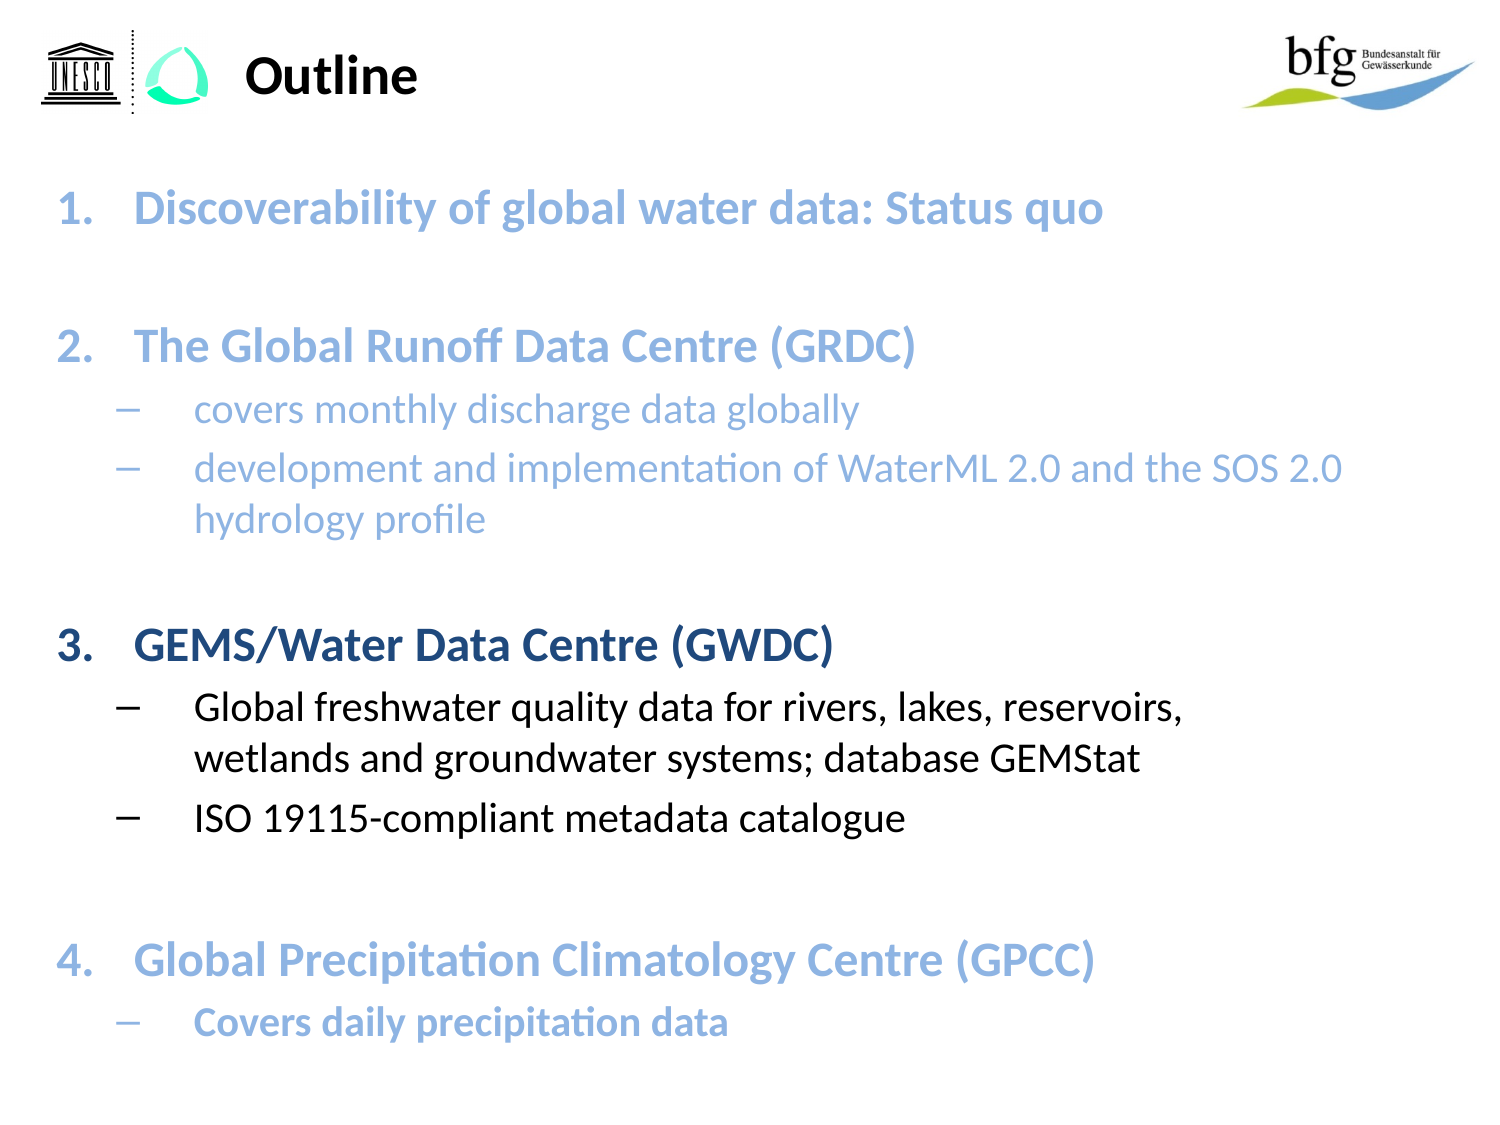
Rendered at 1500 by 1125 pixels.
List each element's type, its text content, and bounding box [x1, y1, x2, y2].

picture [1227, 19, 1483, 126]
title Outline [230, 30, 1459, 114]
picture [41, 30, 208, 114]
list Discoverability of global water data: Status quo The Global Runoff Data Centre (GRDC) covers monthly discharge data globally development and implementation of WaterML 2.0 and the SOS 2.0 hydrology profile GEMS/Water Data Centre (GWDC) Global freshwater quality data for rivers, lakes, reservoirs, wetlands and groundwater systems; database GEMStat ISO 19115-compliant metadata catalogue Global Precipitation Climatology Centre (GPCC) Covers daily precipitation data [41, 167, 1459, 1059]
